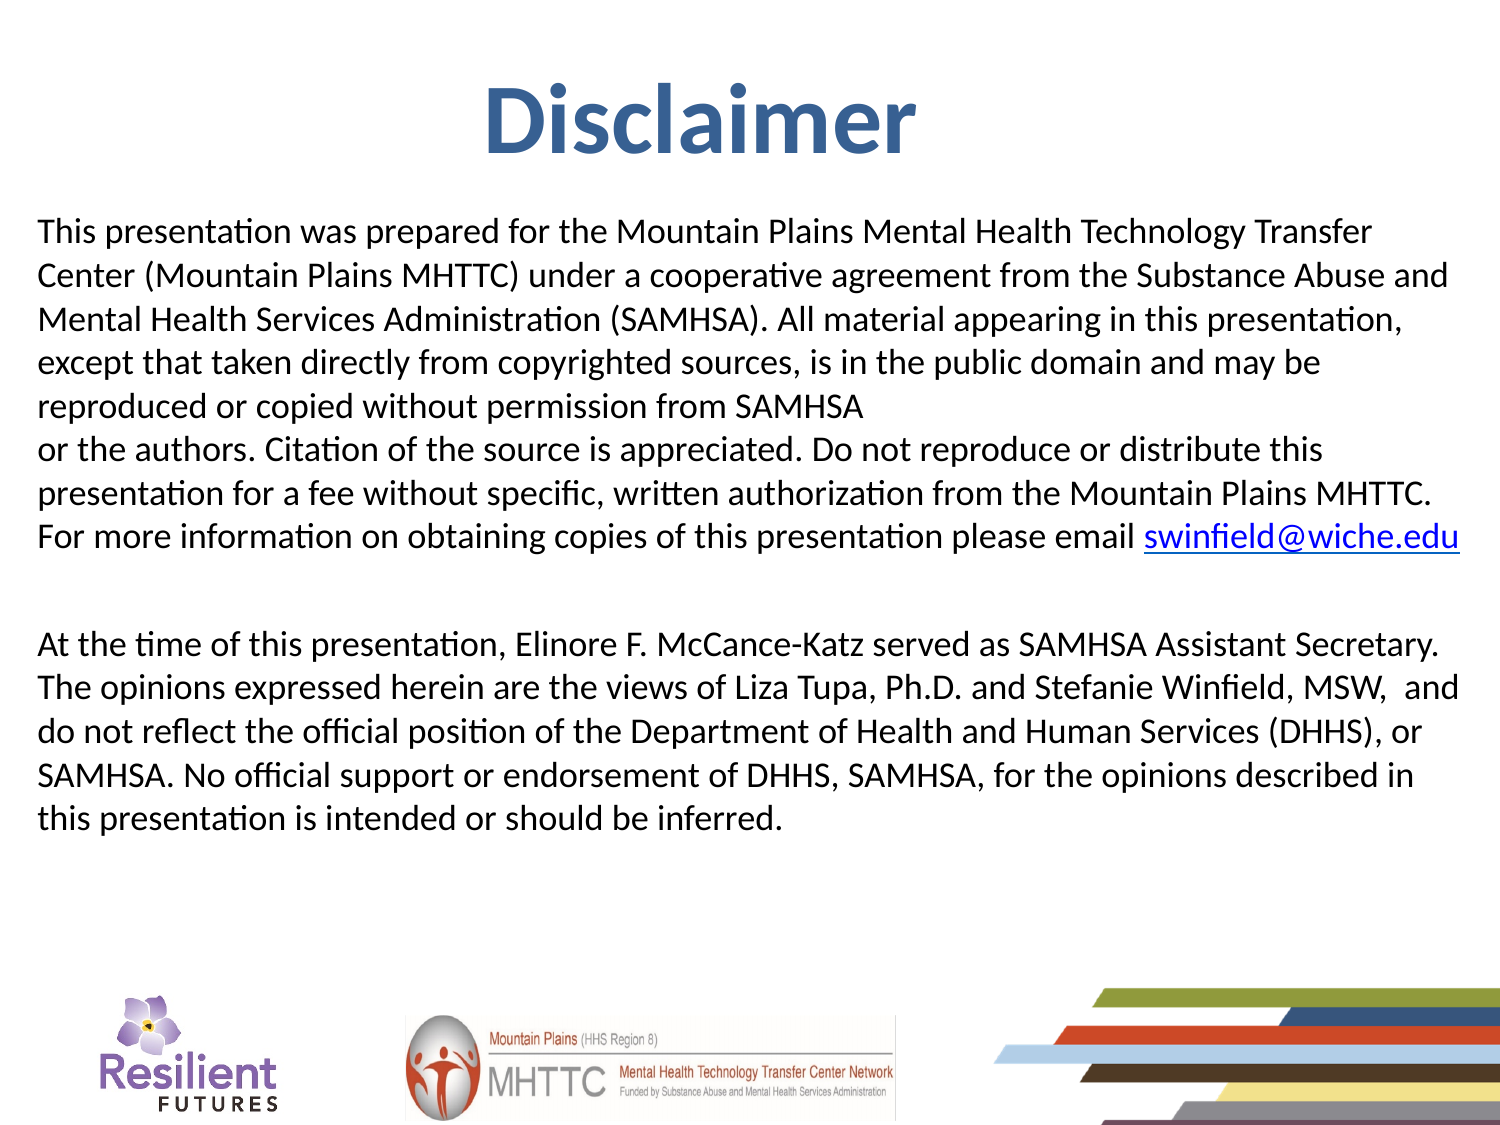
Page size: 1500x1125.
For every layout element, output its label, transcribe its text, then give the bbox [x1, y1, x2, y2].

picture [86, 981, 291, 1125]
picture [400, 1010, 901, 1125]
list This presentation was prepared for the Mountain Plains Mental Health Technology Transfer Center (Mountain Plains MHTTC) under a cooperative agreement from the Substance Abuse and Mental Health Services Administration (SAMHSA). All material appearing in this presentation, except that taken directly from copyrighted sources, is in the public domain and may be reproduced or copied without permission from SAMHSA or the authors. Citation of the source is appreciated. Do not reproduce or distribute this presentation for a fee without specific, written authorization from the Mountain Plains MHTTC. For more information on obtaining copies of this presentation please email swinfield@wiche.edu At the time of this presentation, Elinore F. McCance-Katz served as SAMHSA Assistant Secretary. The opinions expressed herein are the views of Liza Tupa, Ph.D. and Stefanie Winfield, MSW, and do not reflect the official position of the Department of Health and Human Services (DHHS), or SAMHSA. No official support or endorsement of DHHS, SAMHSA, for the opinions described in this presentation is intended or should be inferred. [22, 200, 1488, 895]
picture [967, 971, 1500, 1125]
title Disclaimer [0, 45, 1408, 183]
